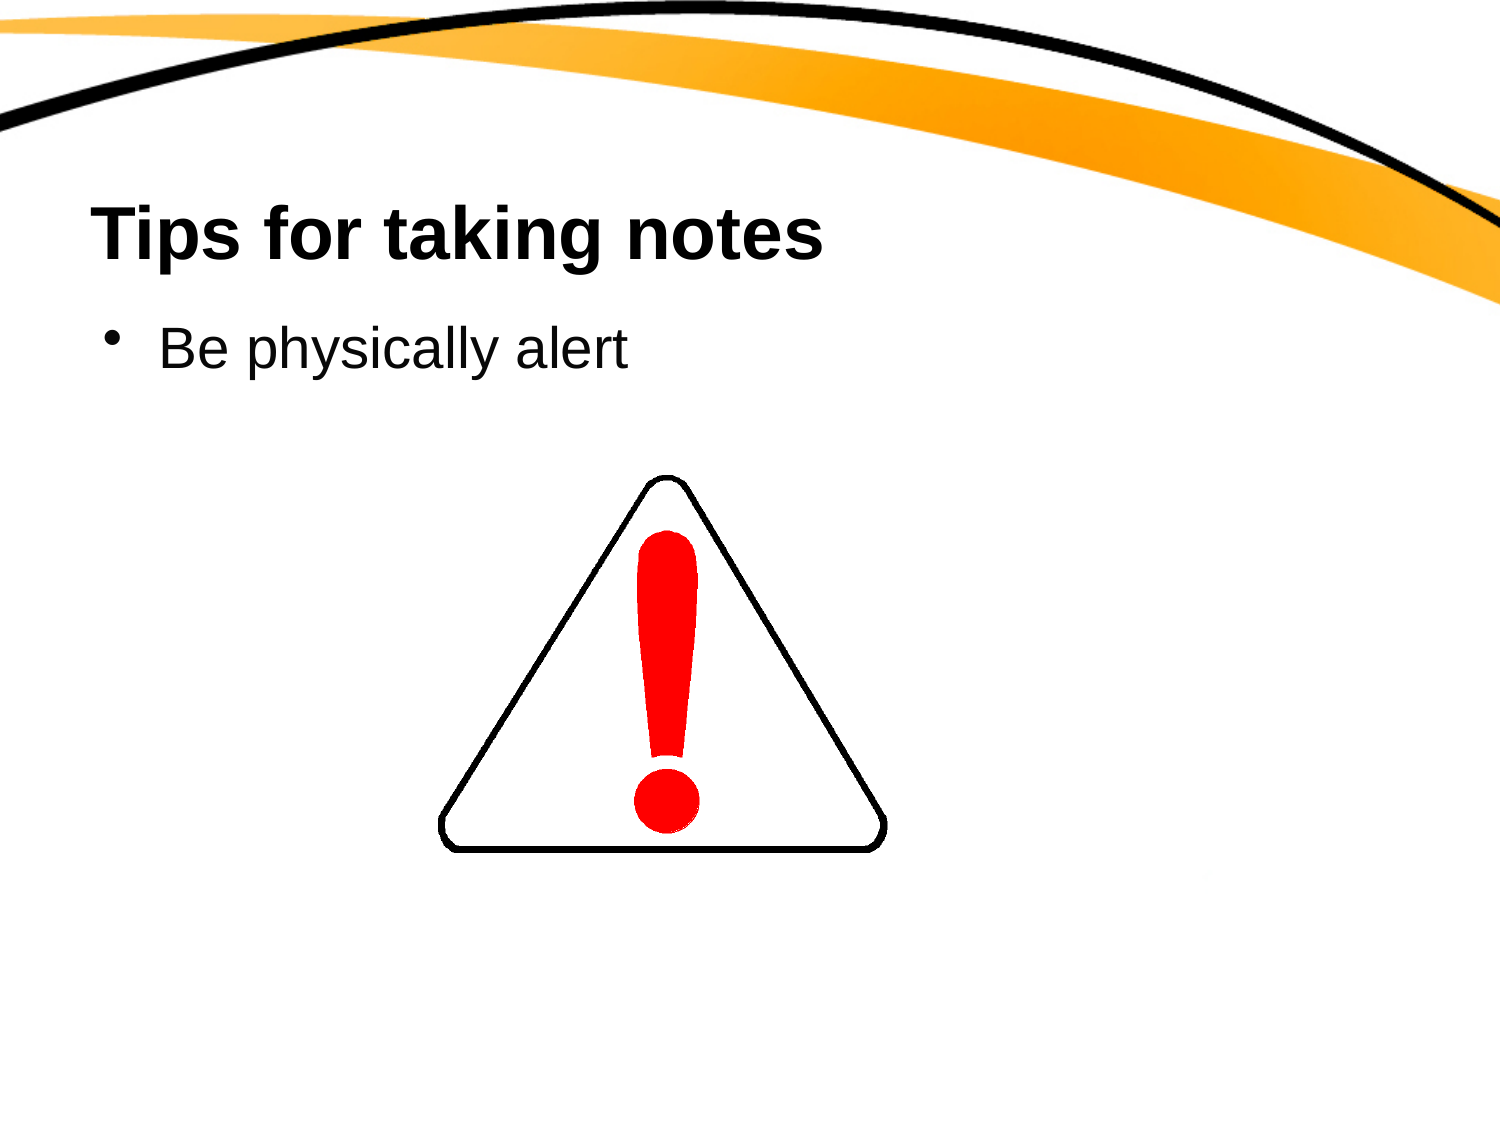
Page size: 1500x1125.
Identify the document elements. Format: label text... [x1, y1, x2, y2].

list Be physically alert [87, 302, 1305, 1125]
picture [0, 0, 1500, 1125]
picture [437, 474, 888, 855]
title Tips for taking notes [75, 187, 1292, 271]
